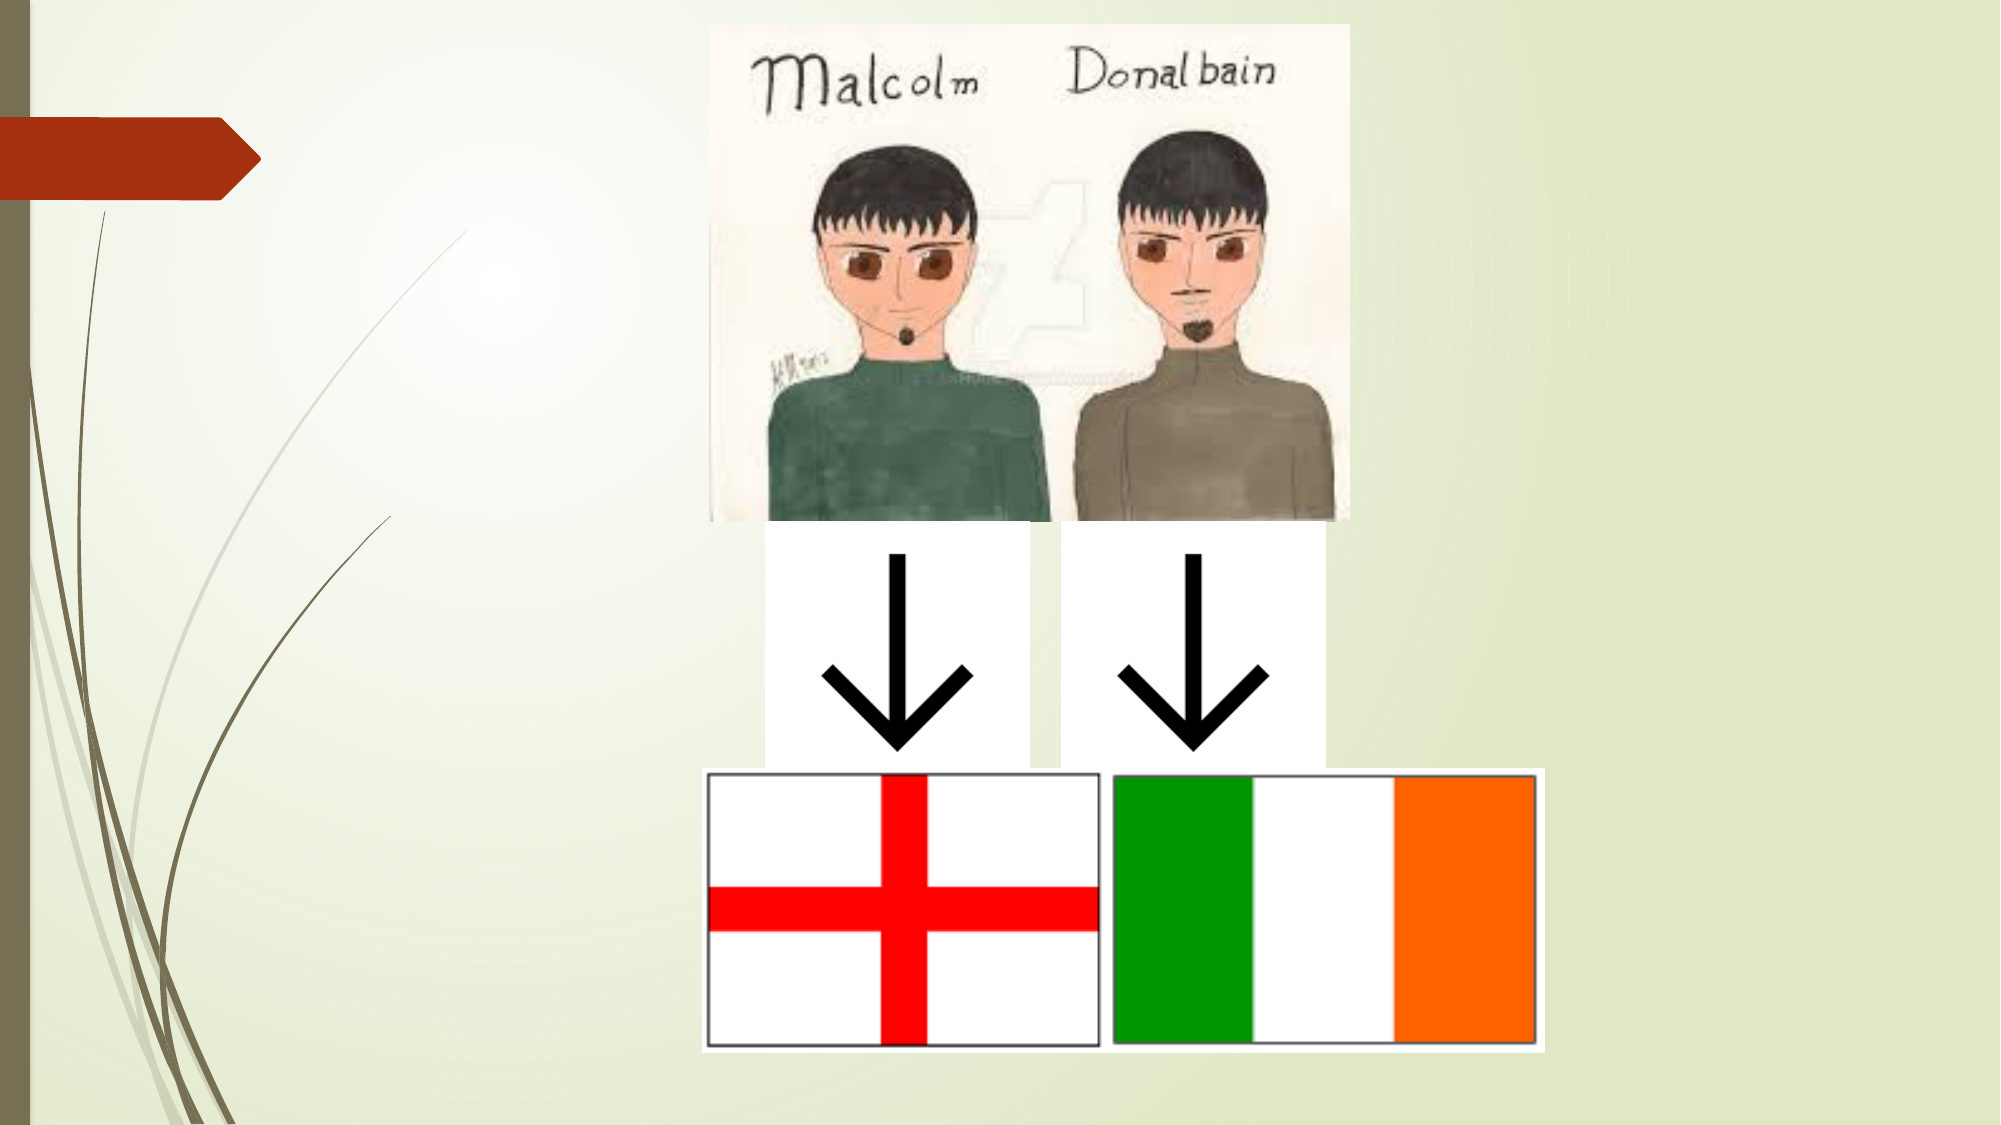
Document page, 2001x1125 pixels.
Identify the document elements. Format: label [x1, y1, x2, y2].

list [709, 24, 1351, 522]
picture [702, 521, 1546, 1053]
